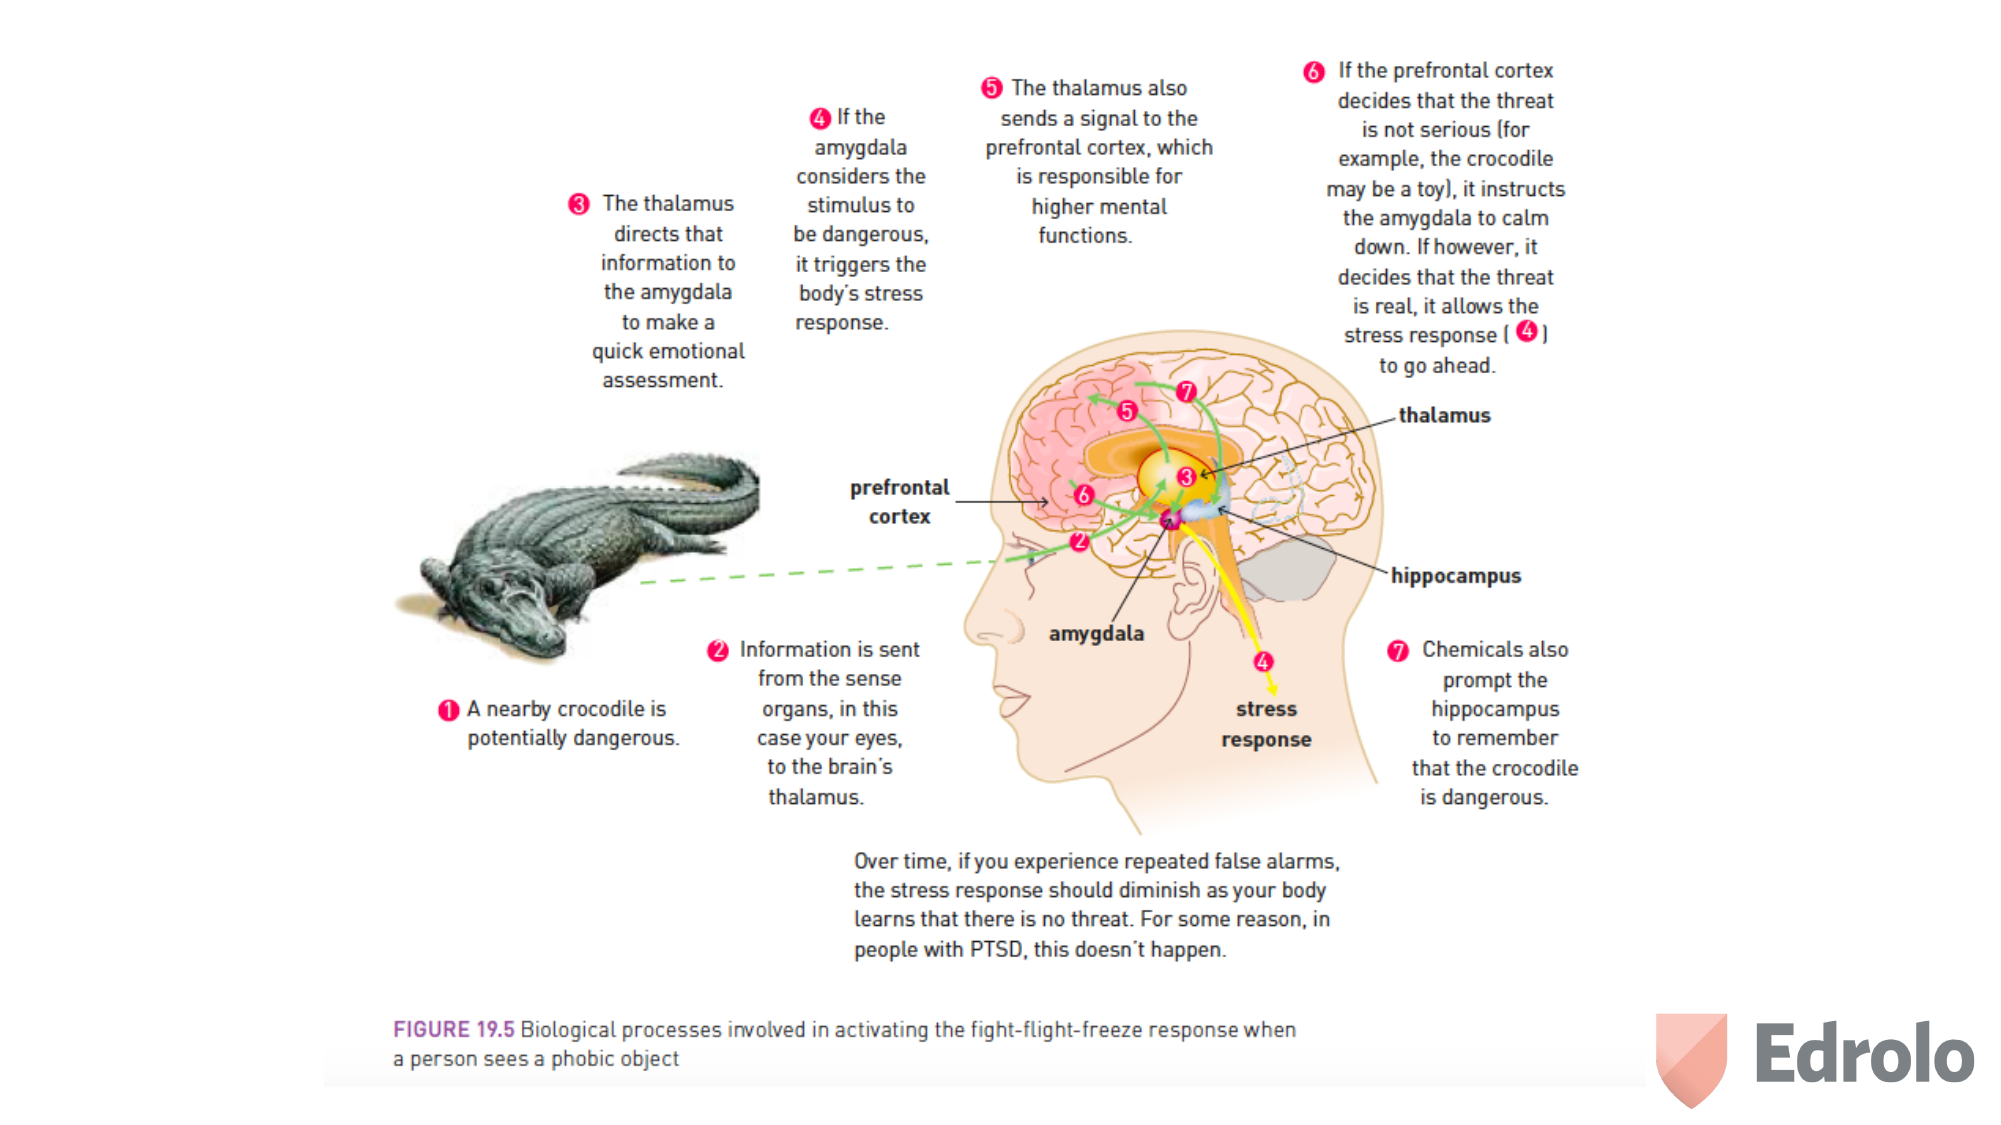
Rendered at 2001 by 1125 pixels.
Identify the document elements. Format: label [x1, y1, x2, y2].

list [324, 49, 1647, 1087]
